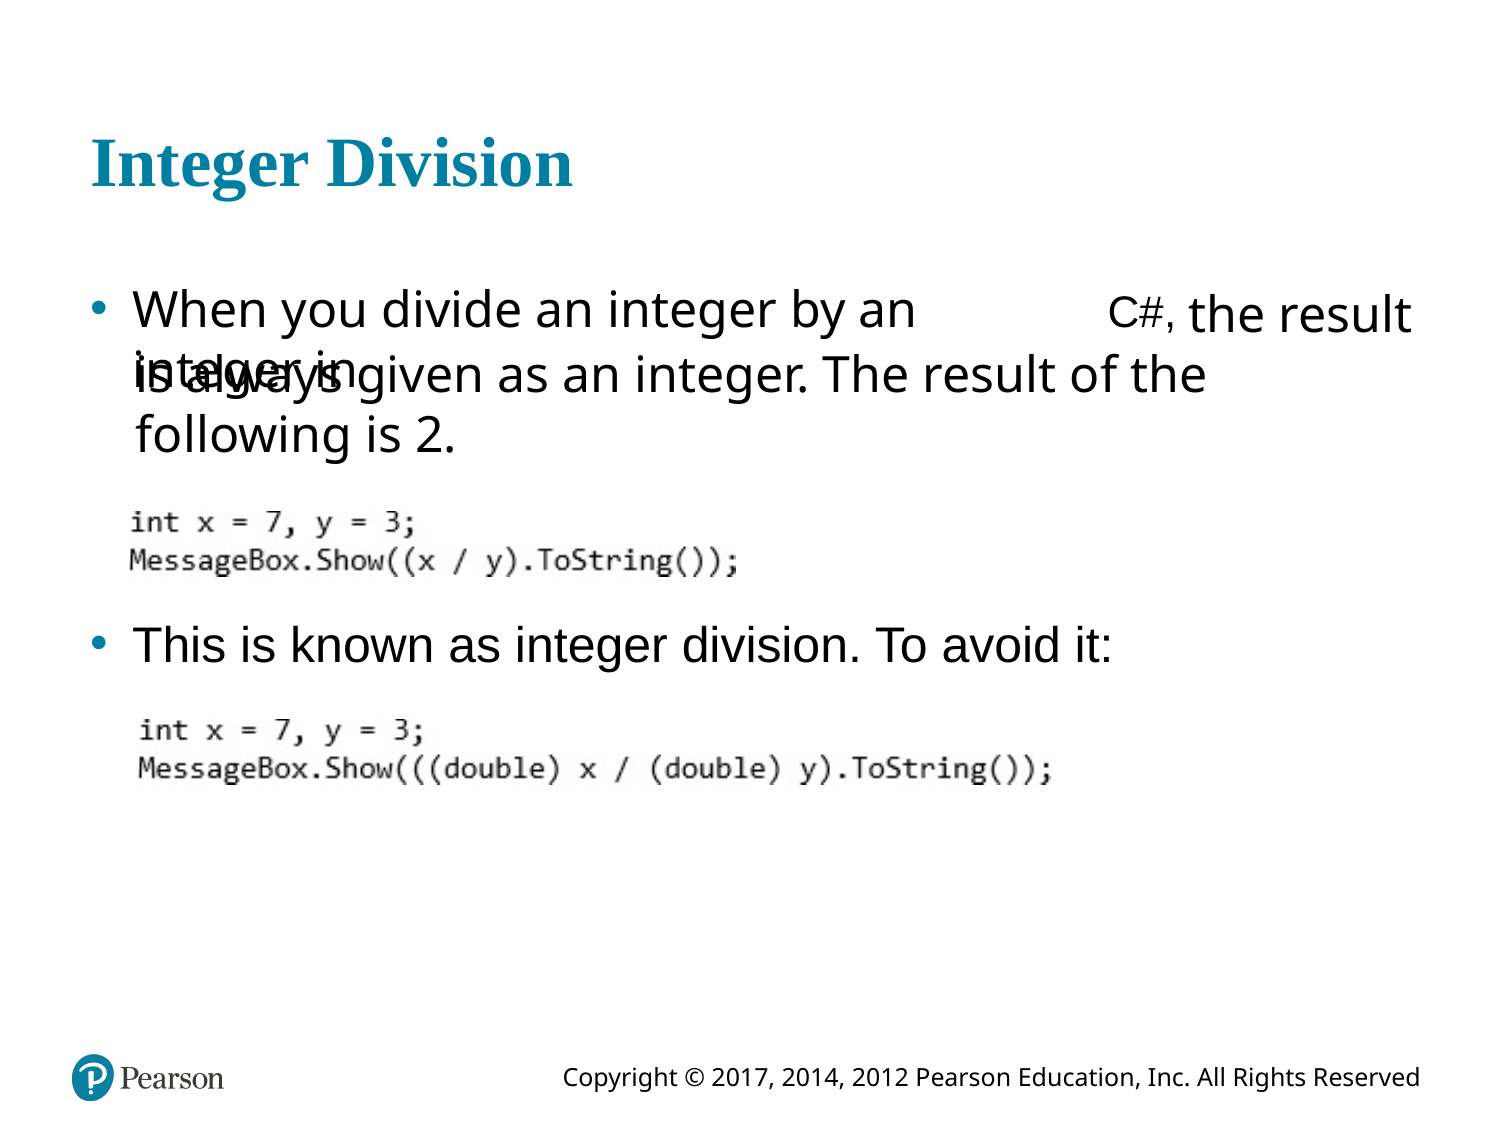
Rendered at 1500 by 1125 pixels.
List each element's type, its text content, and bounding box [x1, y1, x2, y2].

picture [98, 1054, 224, 1101]
title Integer Division [75, 35, 1425, 216]
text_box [1101, 286, 1184, 343]
picture [129, 511, 736, 577]
picture [80, 1063, 106, 1088]
list When you divide an integer by an integer in [75, 262, 1115, 597]
list This is known as integer division. To avoid it: [75, 597, 1425, 694]
picture [72, 1054, 88, 1070]
picture [138, 719, 1052, 785]
list When you divide an integer by an integer in [75, 694, 1115, 931]
picture [72, 1087, 83, 1101]
list the result is always given as an integer. The result of the following is 2. [77, 267, 1428, 474]
